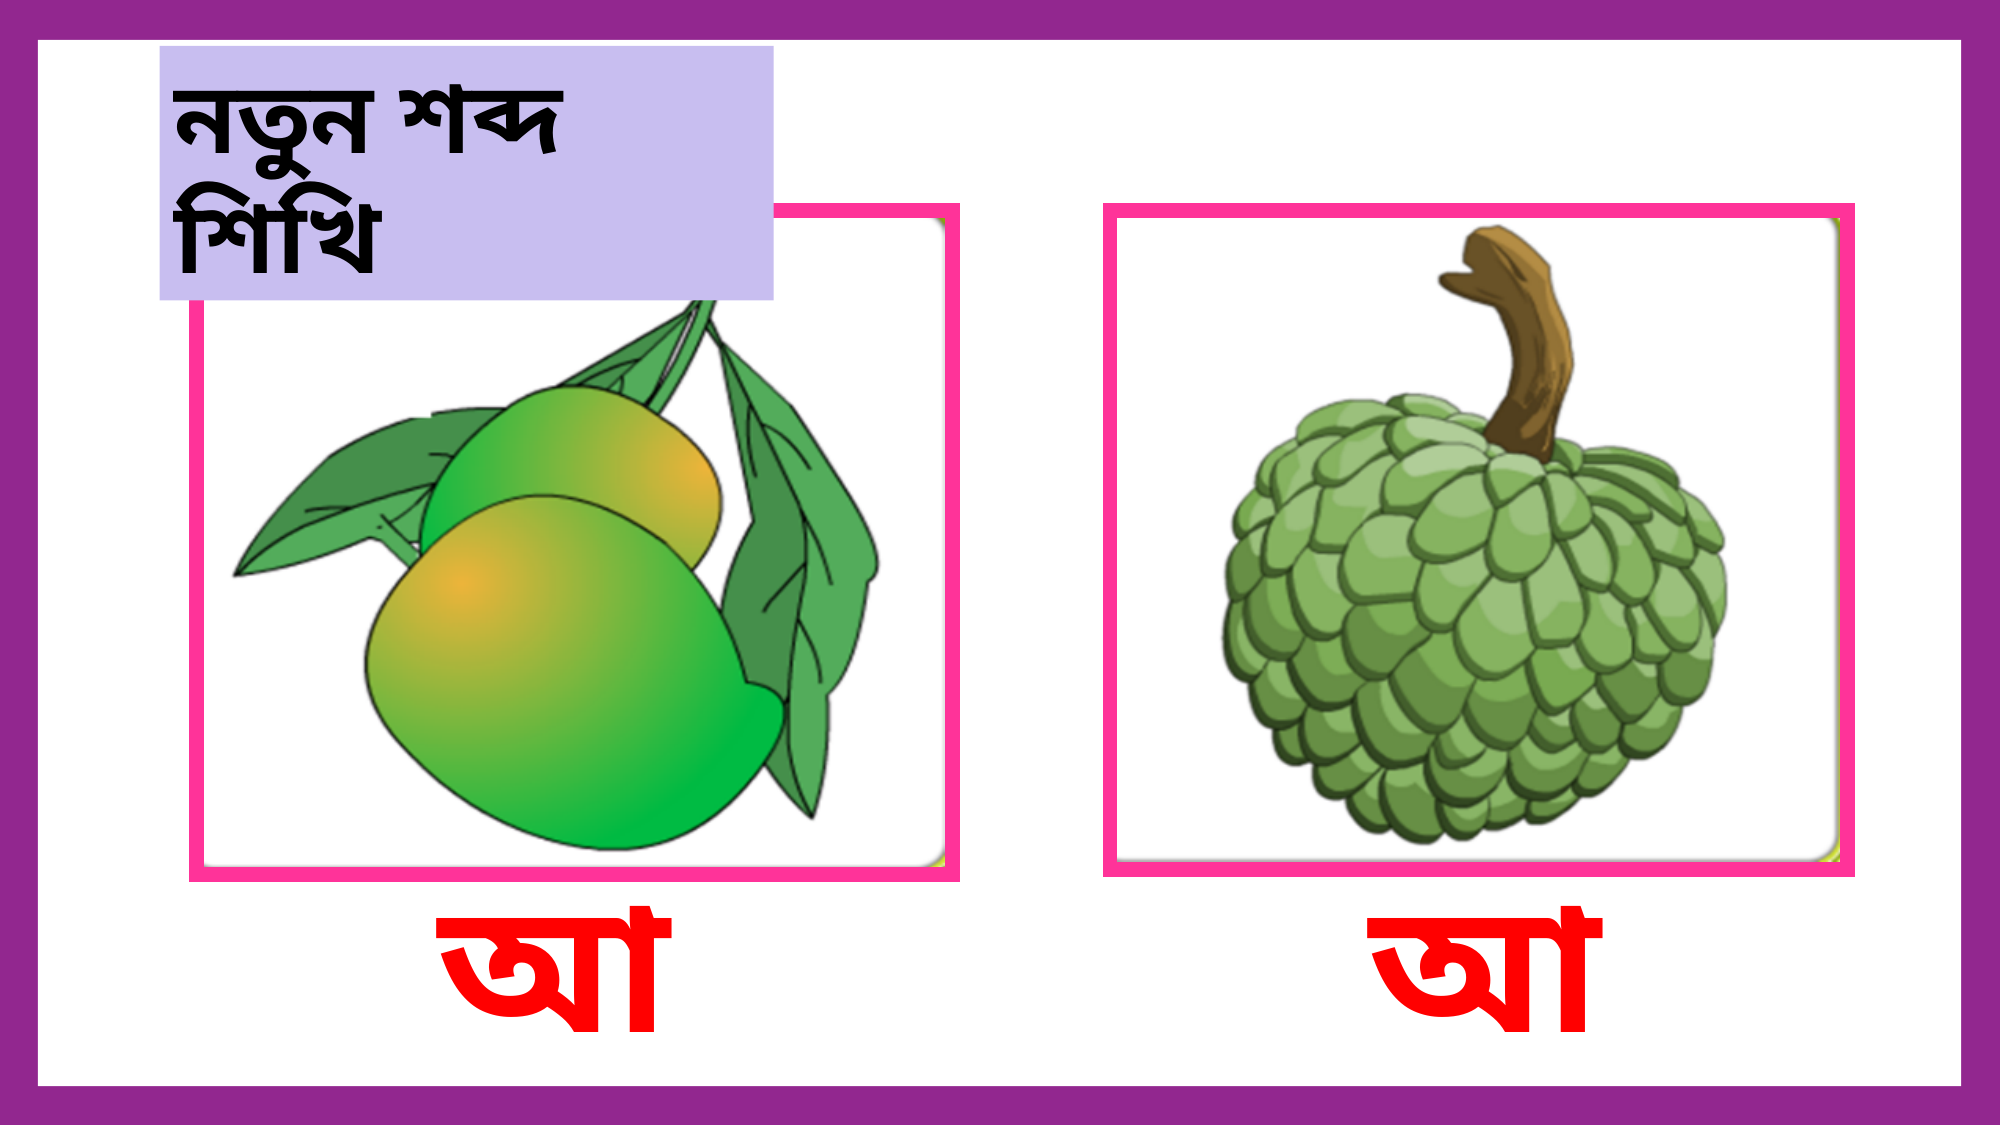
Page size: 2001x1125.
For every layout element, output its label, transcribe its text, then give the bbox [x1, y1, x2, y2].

picture [1116, 217, 1841, 863]
text_box আম [423, 882, 781, 1125]
picture [203, 217, 946, 868]
text_box আতা [1354, 877, 1712, 1125]
text_box নতুন শব্দ শিখি [159, 45, 774, 301]
